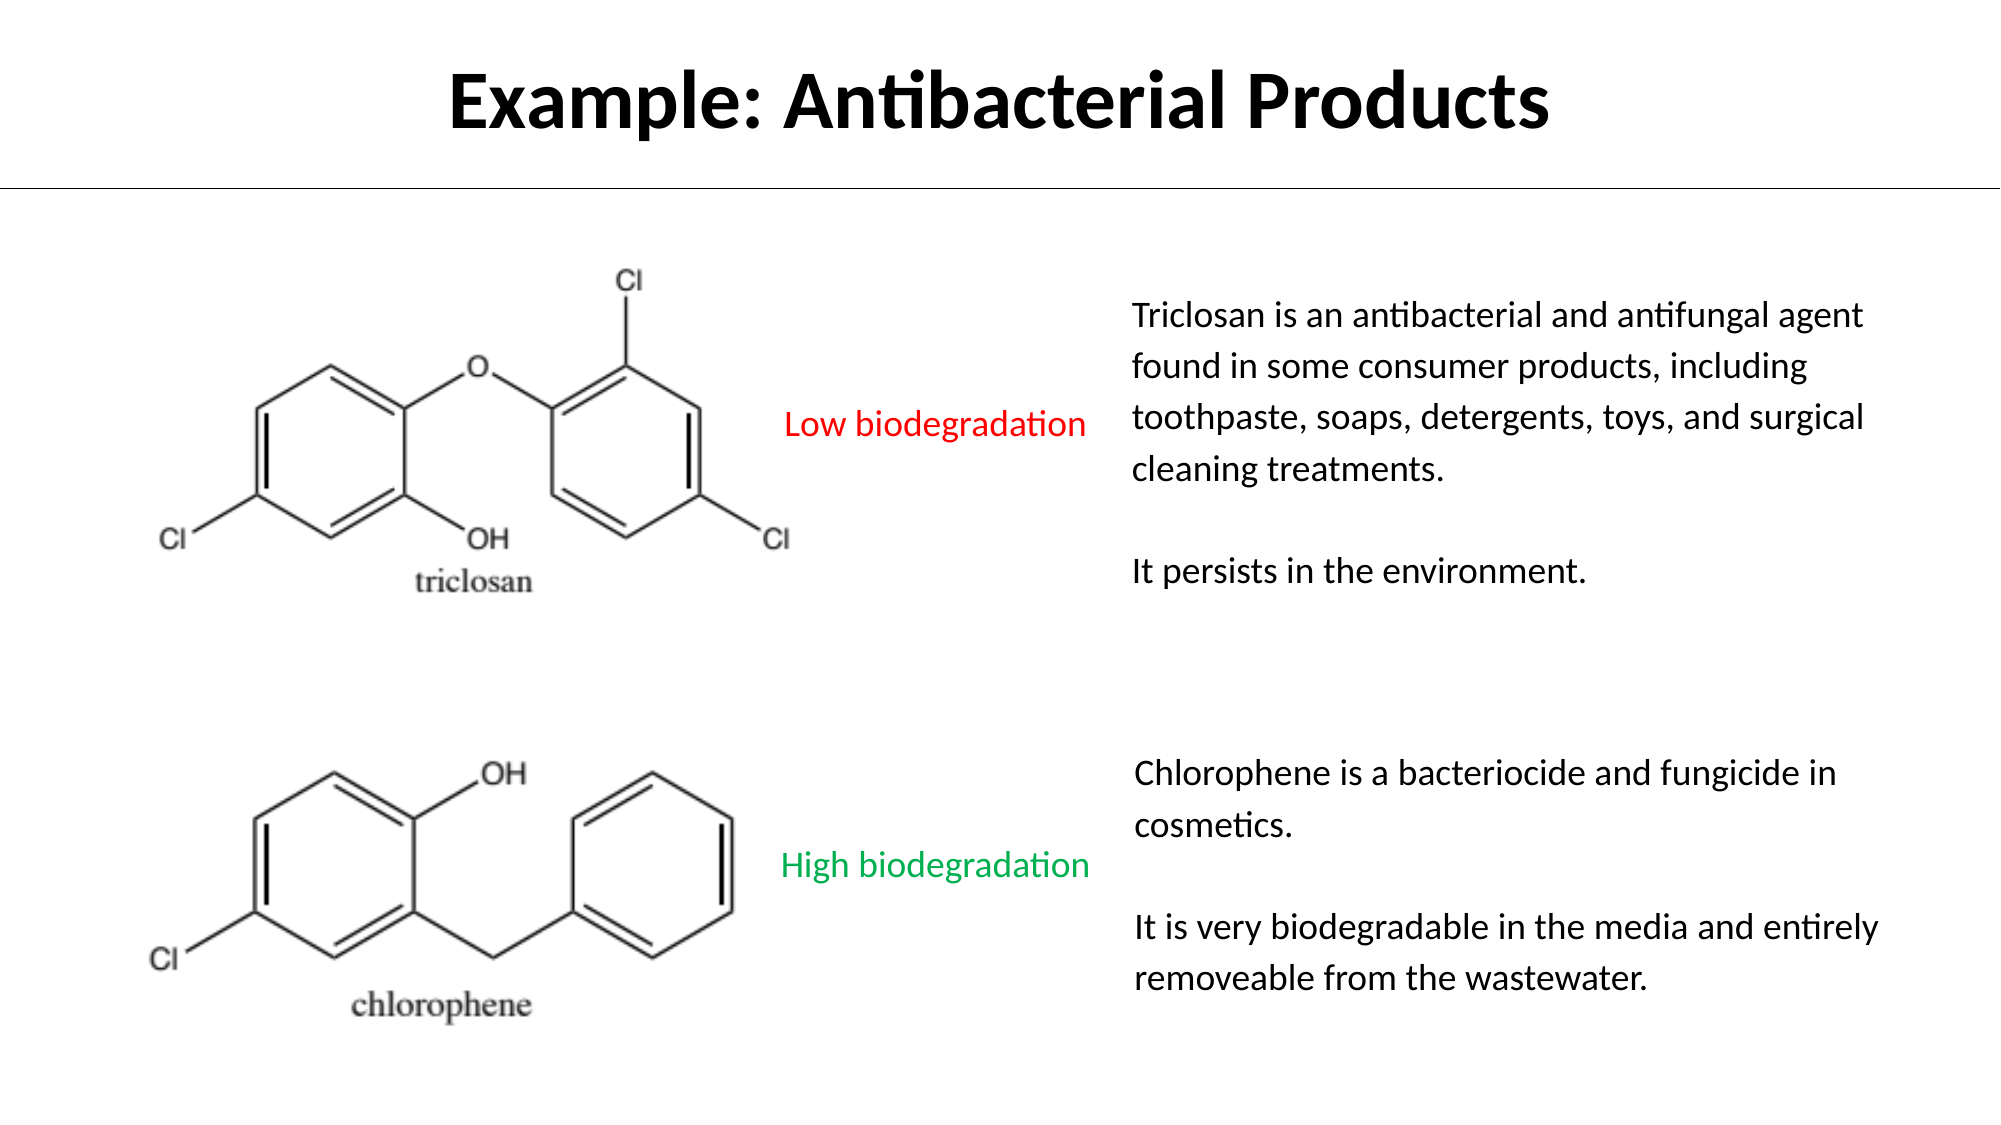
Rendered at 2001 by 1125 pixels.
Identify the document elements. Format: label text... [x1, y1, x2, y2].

text_box Triclosan is an antibacterial and antifungal agent found in some consumer products, including toothpaste, soaps, detergents, toys, and surgical cleaning treatments. It persists in the environment. [1117, 276, 1916, 599]
text_box Example: Antibacterial Products [433, 37, 1567, 153]
text_box High biodegradation [766, 832, 1106, 893]
text_box Low biodegradation [794, 391, 1103, 452]
text_box Chlorophene is a bacteriocide and fungicide in cosmetics. It is very biodegradable in the media and entirely removeable from the wastewater. [1119, 734, 1918, 1006]
picture [143, 754, 739, 1029]
picture [154, 263, 794, 595]
